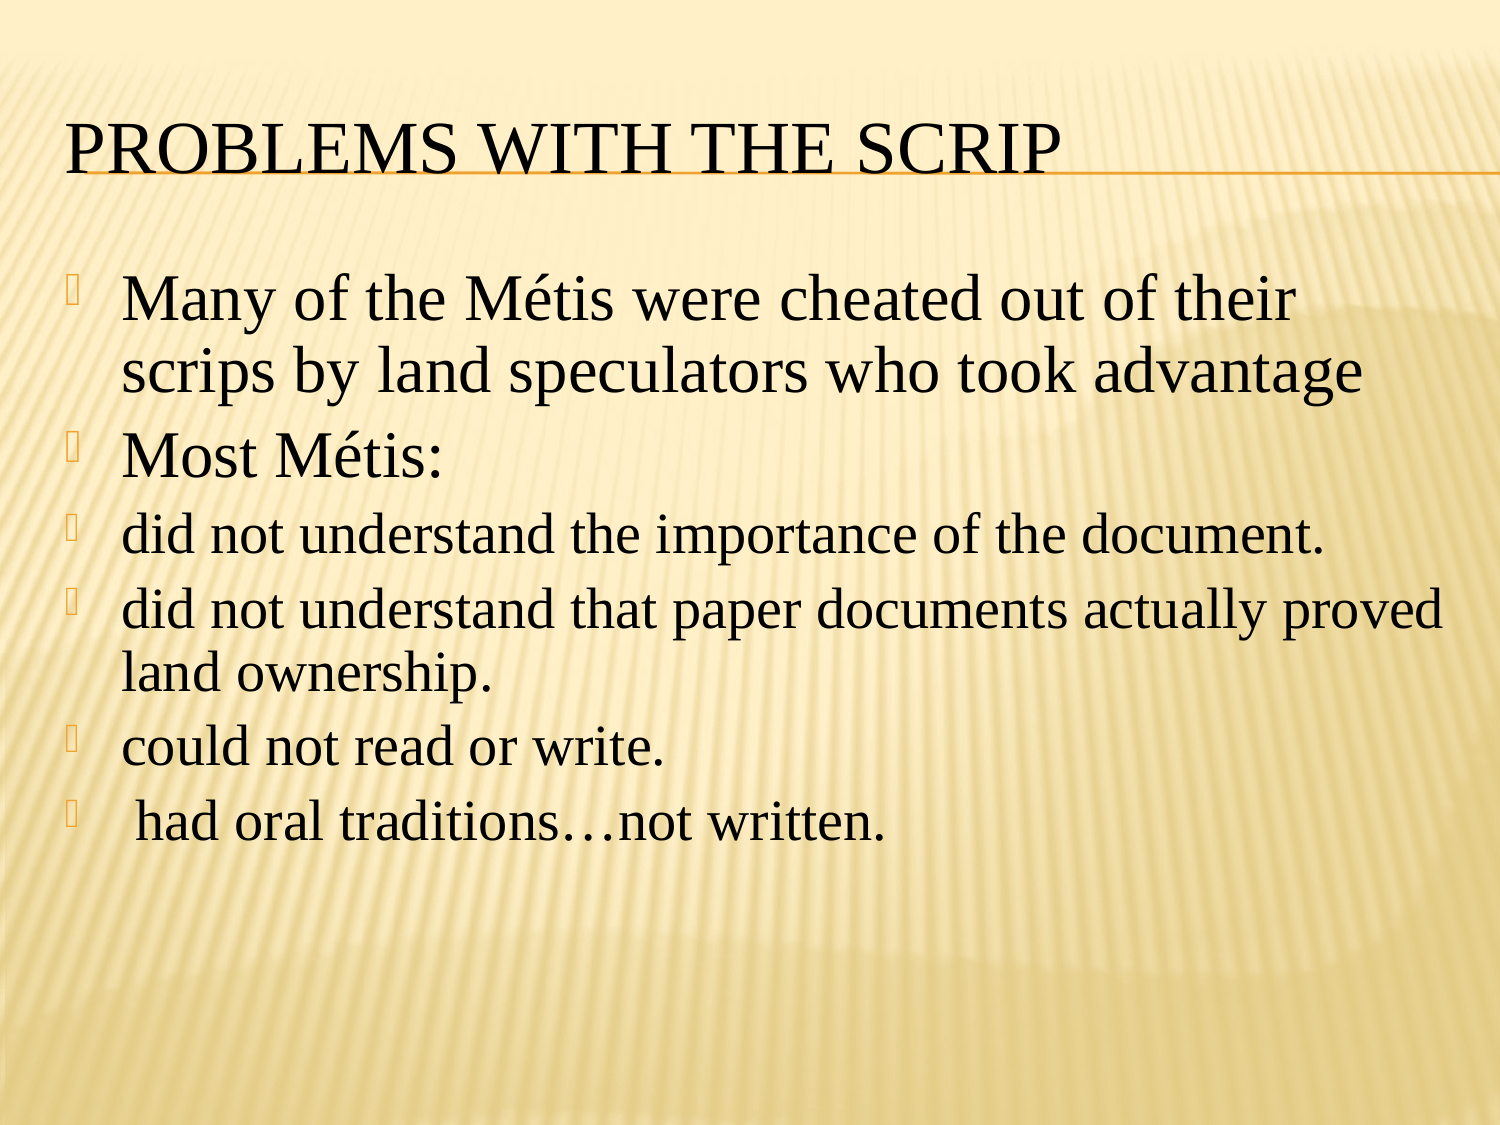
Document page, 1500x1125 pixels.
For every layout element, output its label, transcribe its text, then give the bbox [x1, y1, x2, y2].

list Many of the Métis were cheated out of their scrips by land speculators who took advantage Most Métis: did not understand the importance of the document. did not understand that paper documents actually proved land ownership. could not read or write. had oral traditions…not written. [50, 254, 1475, 998]
title Problems with the scrip [50, 75, 1475, 213]
